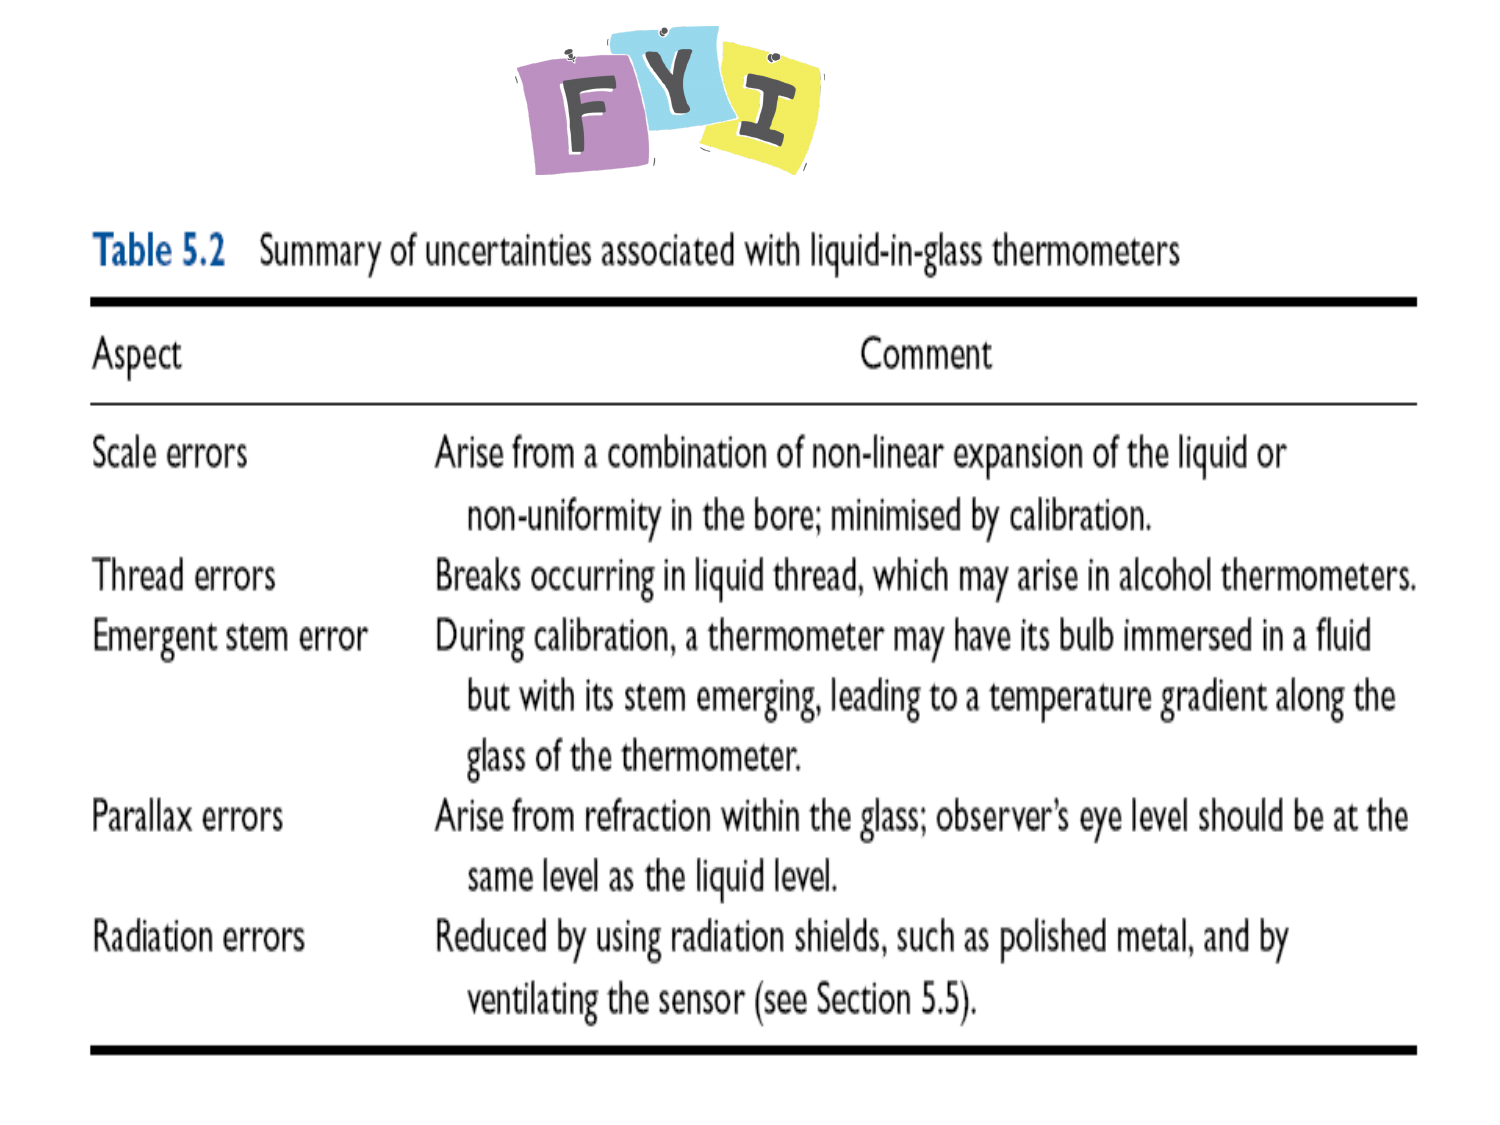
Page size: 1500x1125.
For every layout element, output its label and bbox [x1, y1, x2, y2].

picture [42, 187, 1458, 1076]
picture [514, 25, 826, 176]
